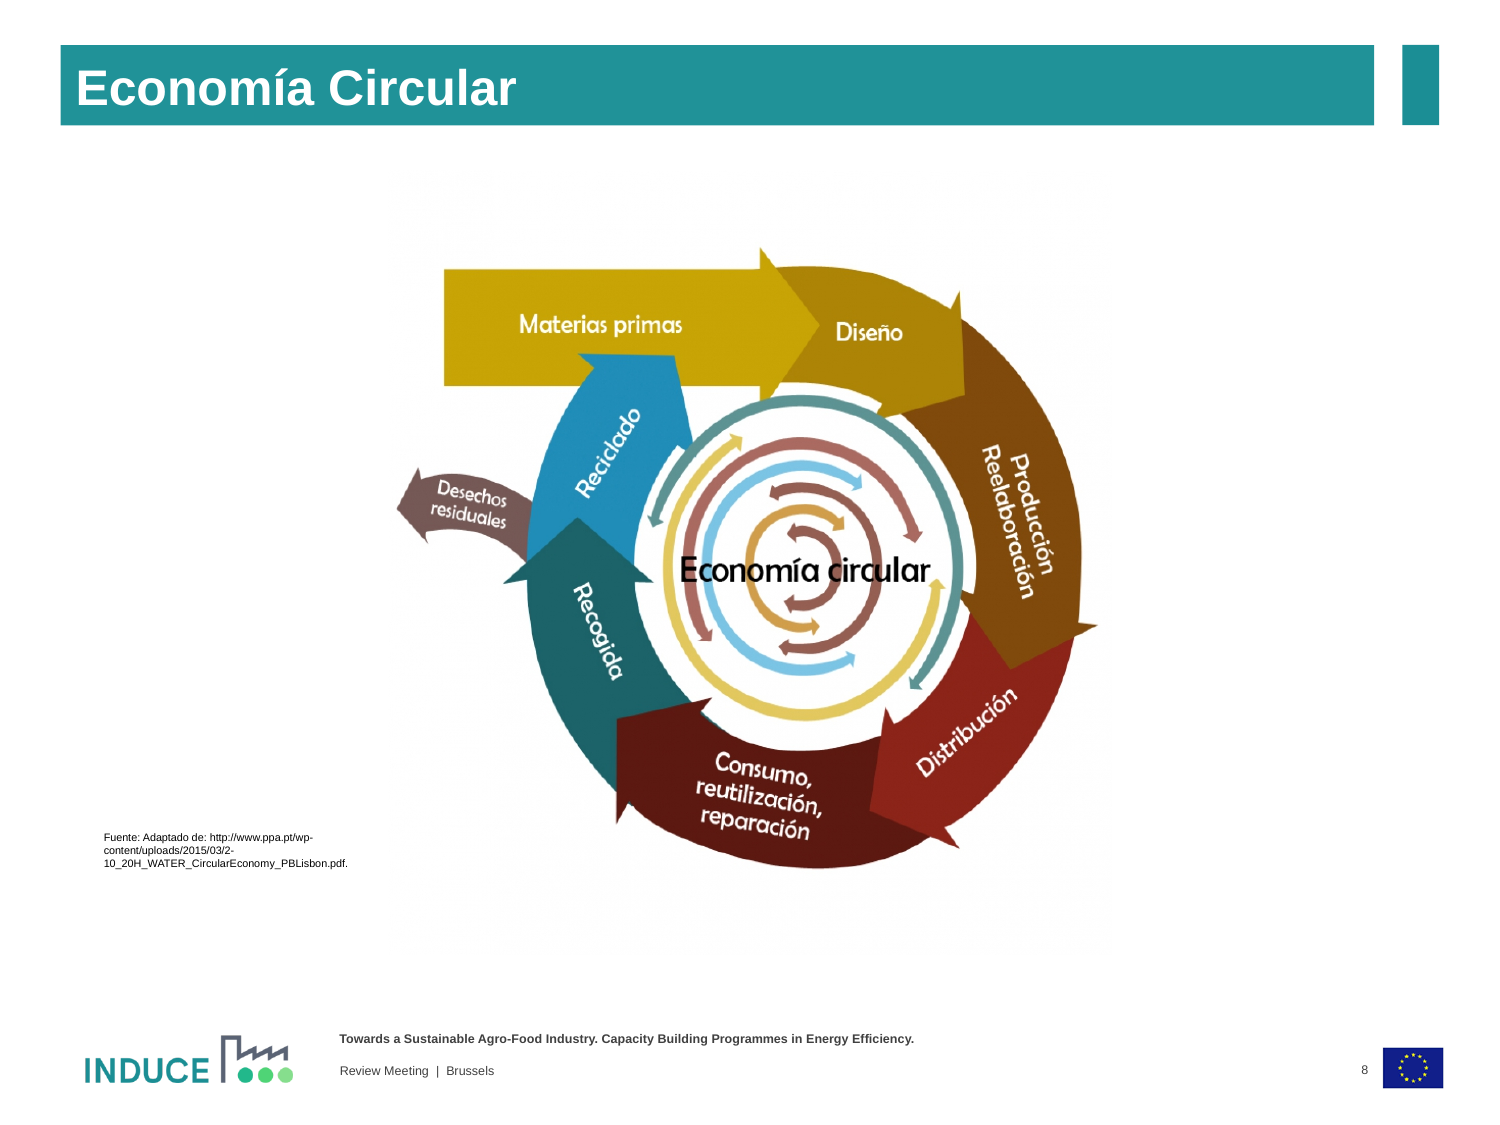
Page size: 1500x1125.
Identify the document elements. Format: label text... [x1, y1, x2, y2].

slide_number 8 [1289, 1055, 1375, 1085]
text_box Fuente: Adaptado de: http://www.ppa.pt/wp-content/uploads/2015/03/2-10_20H_WATER_CircularEconomy_PBLisbon.pdf. [88, 822, 371, 878]
text_box Economía Circular [60, 45, 1375, 126]
picture [83, 1033, 295, 1085]
picture [387, 170, 1112, 955]
picture [1373, 1038, 1450, 1094]
footer Review Meeting | Brussels [324, 1055, 1151, 1085]
text_box [1402, 44, 1440, 126]
